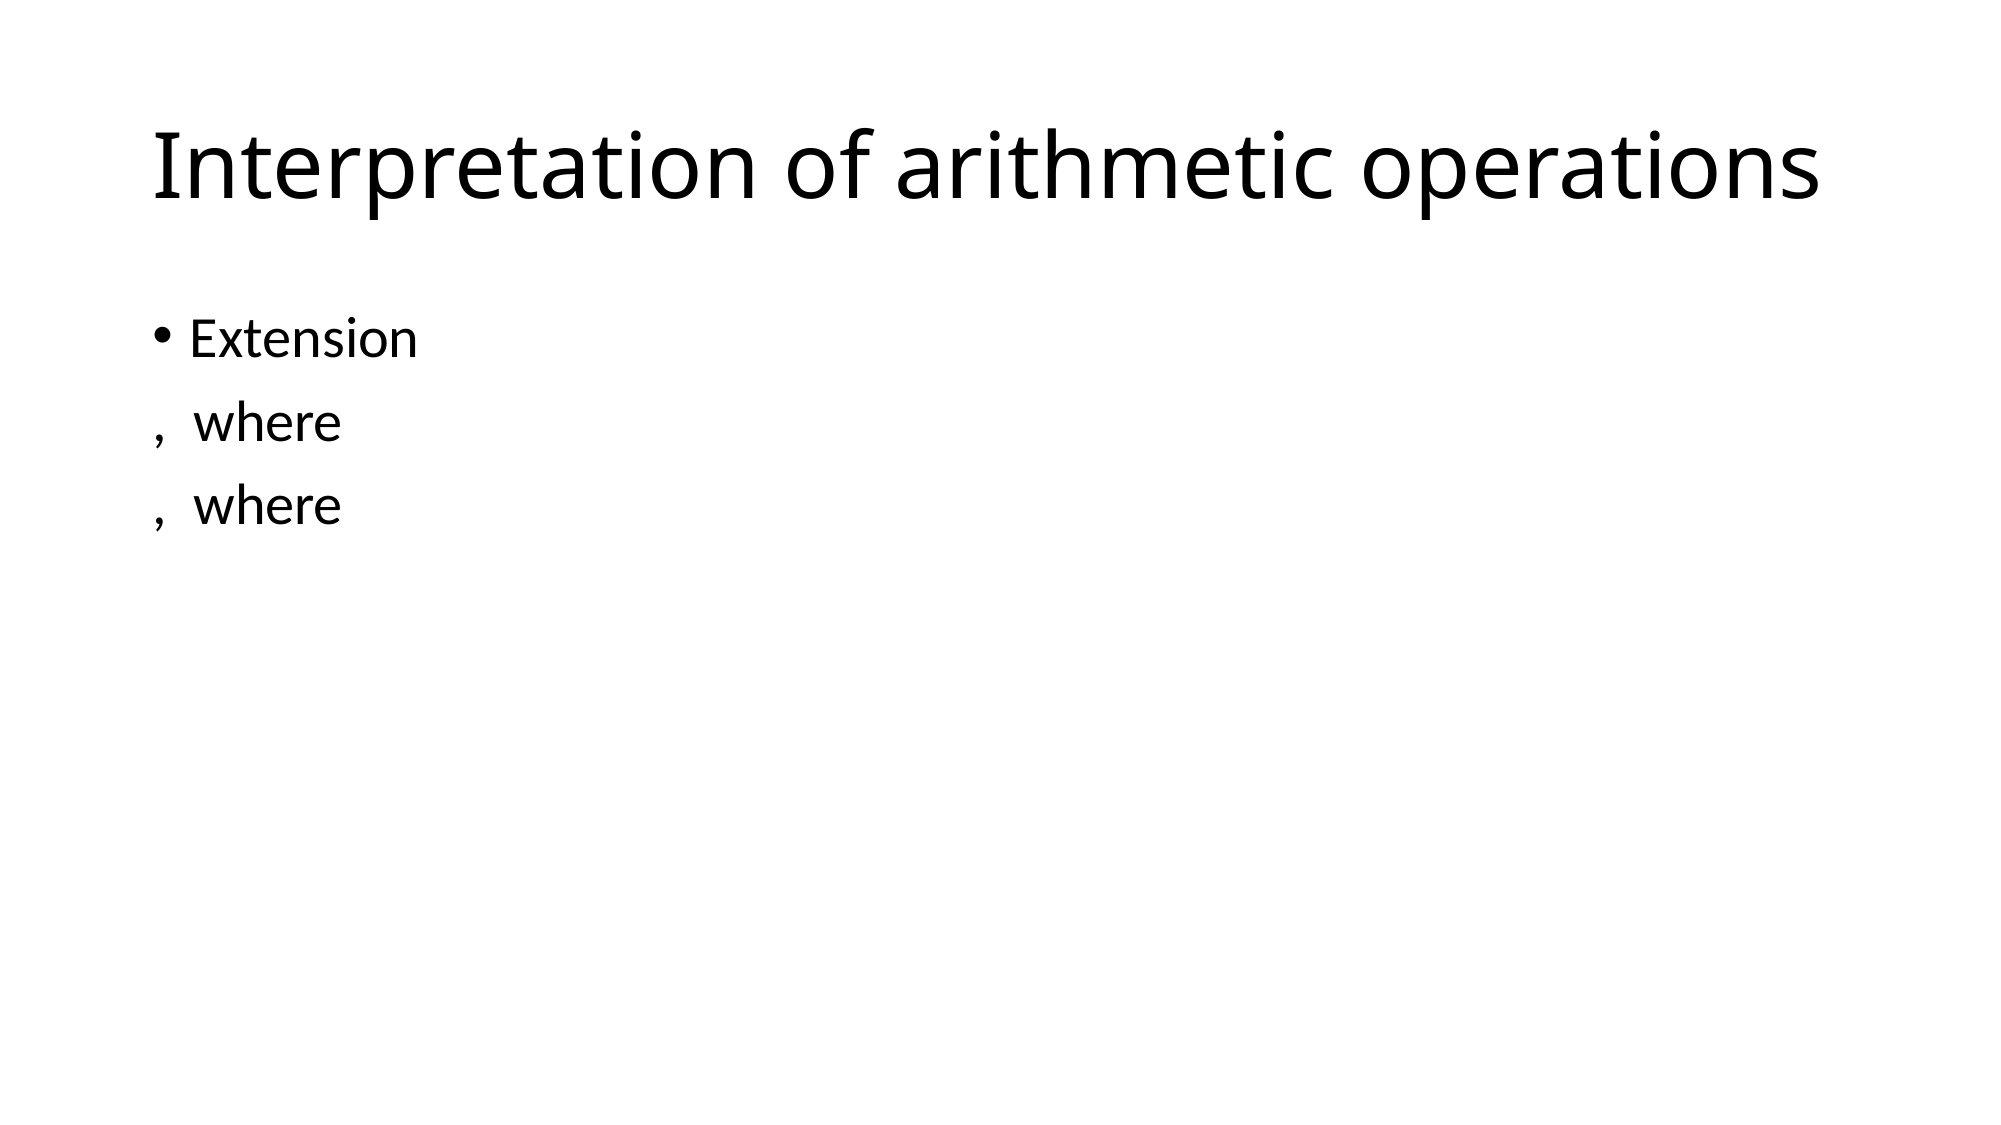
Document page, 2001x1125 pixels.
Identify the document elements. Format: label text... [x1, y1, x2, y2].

title Interpretation of arithmetic operations [137, 59, 1863, 278]
